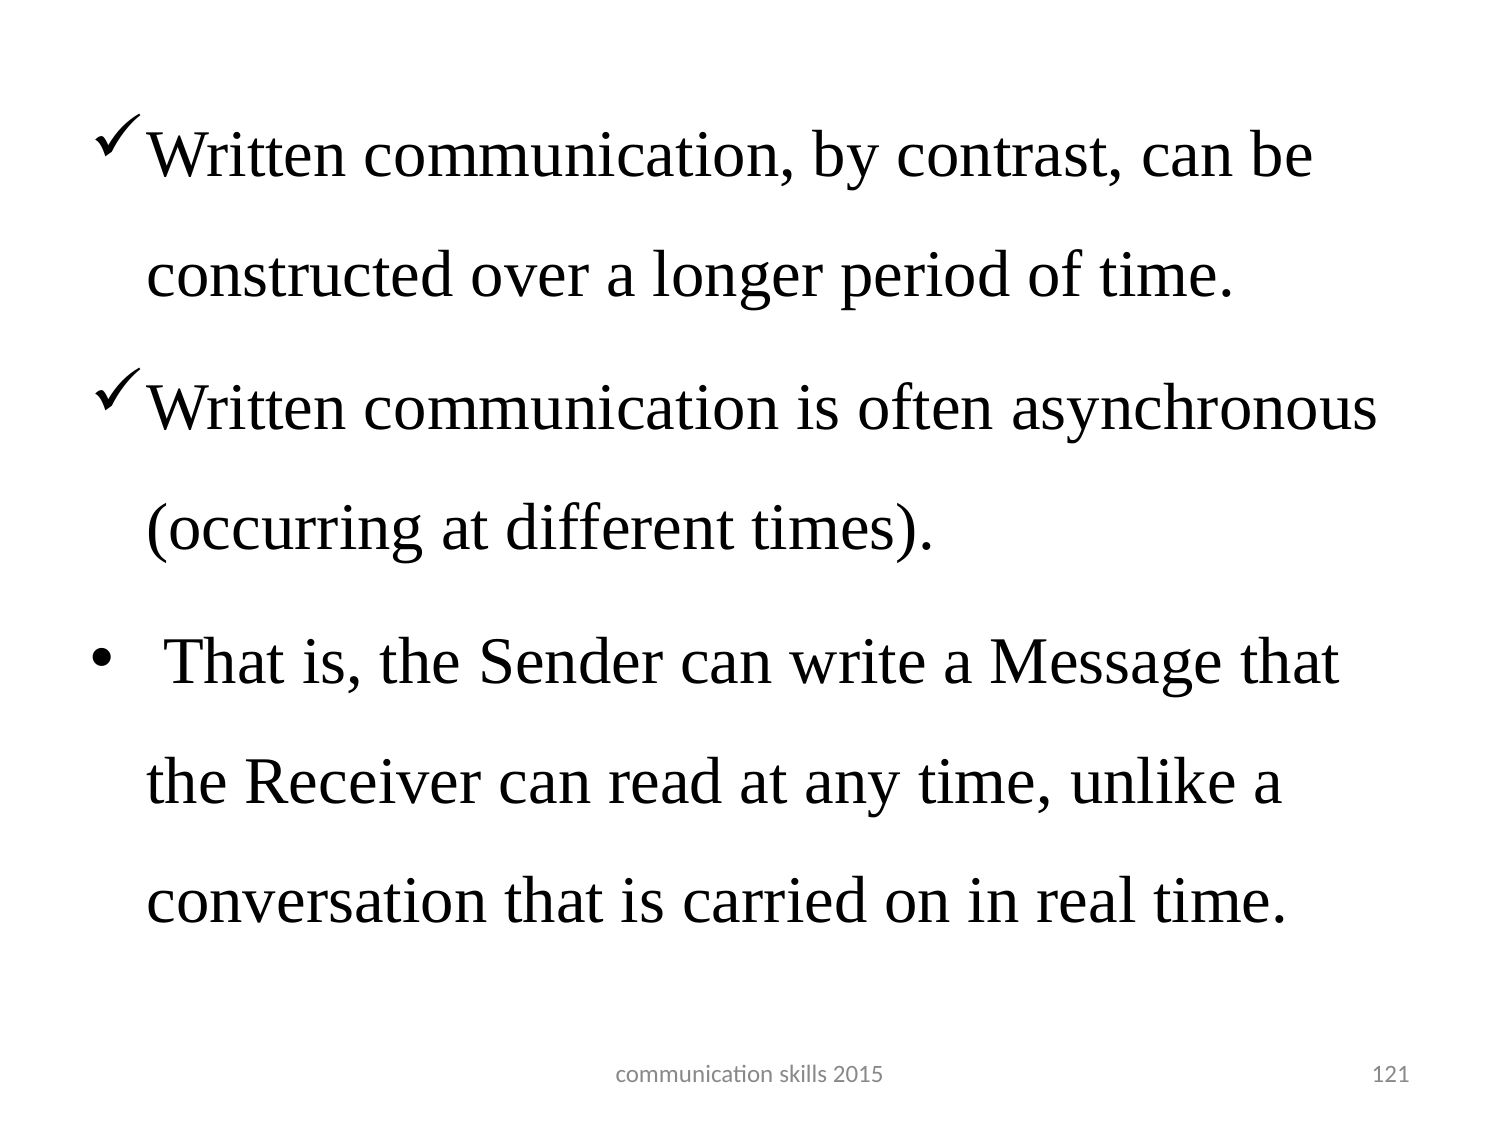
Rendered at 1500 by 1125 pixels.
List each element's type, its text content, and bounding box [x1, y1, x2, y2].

text_box communication skills 2015 [512, 1042, 988, 1103]
text_box 121 [1074, 1042, 1425, 1103]
list Written communication, by contrast, can be constructed over a longer period of time. Written communication is often asynchronous (occurring at different times). That is, the Sender can write a Message that the Receiver can read at any time, unlike a conversation that is carried on in real time. [75, 62, 1425, 1005]
